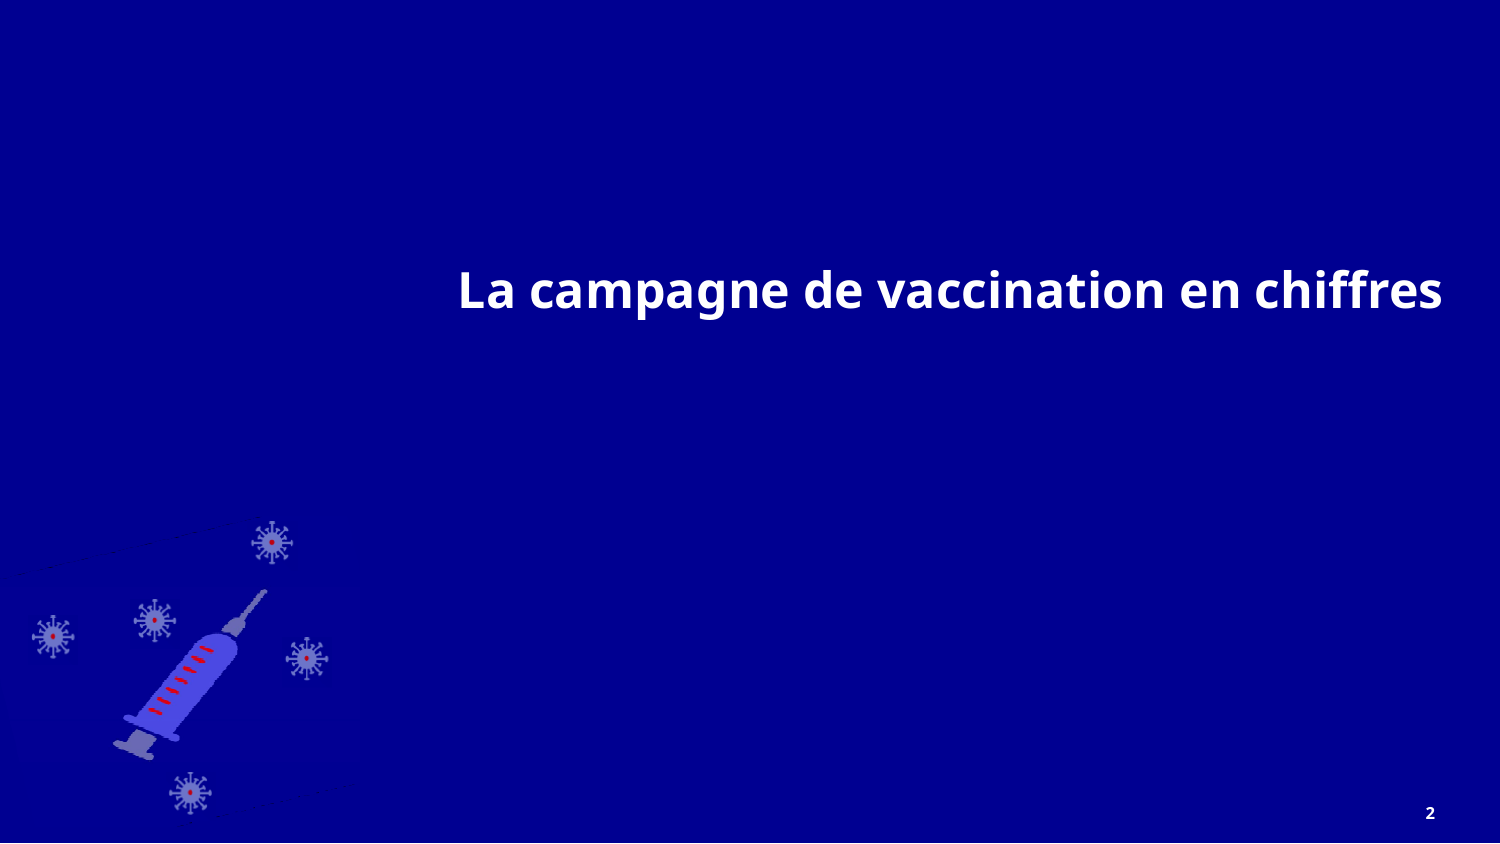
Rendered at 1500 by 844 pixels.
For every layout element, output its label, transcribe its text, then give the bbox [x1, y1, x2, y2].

slide_number 2 [1213, 784, 1436, 844]
text_box La campagne de vaccination en chiffres [218, 220, 1459, 326]
picture [0, 516, 361, 827]
text_box [0, 0, 1500, 843]
